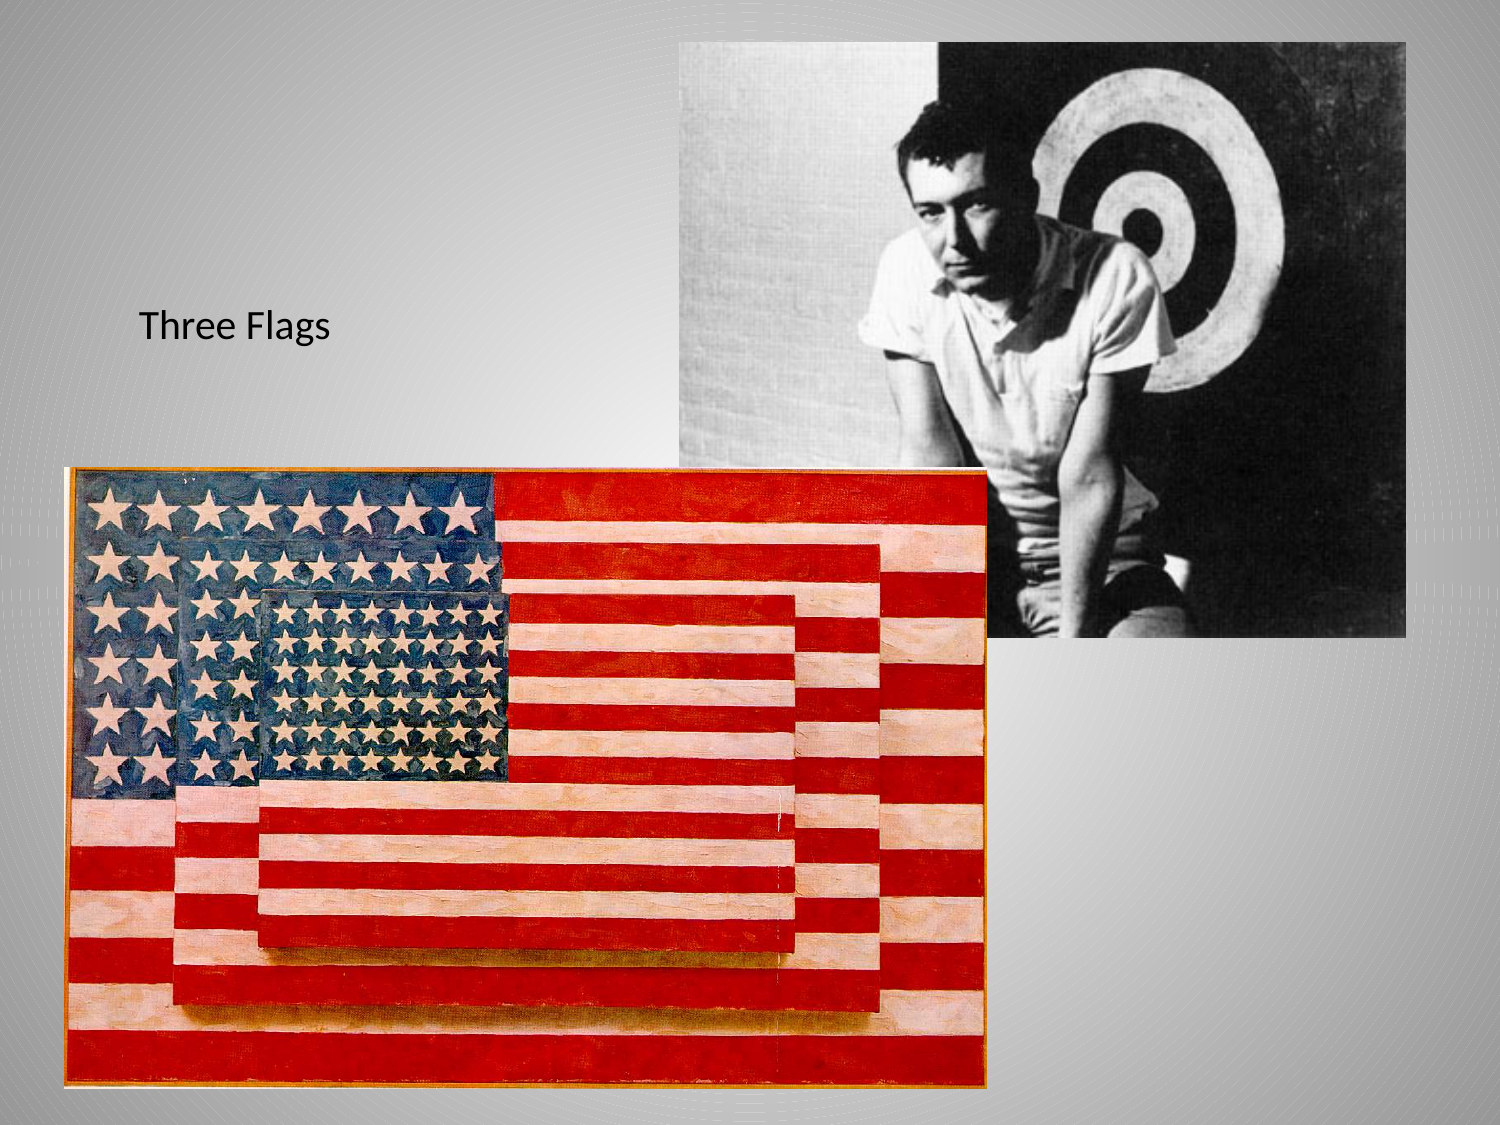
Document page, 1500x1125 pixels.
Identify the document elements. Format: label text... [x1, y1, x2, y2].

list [678, 42, 1406, 638]
picture [64, 467, 987, 1089]
text_box Three Flags [123, 290, 609, 356]
